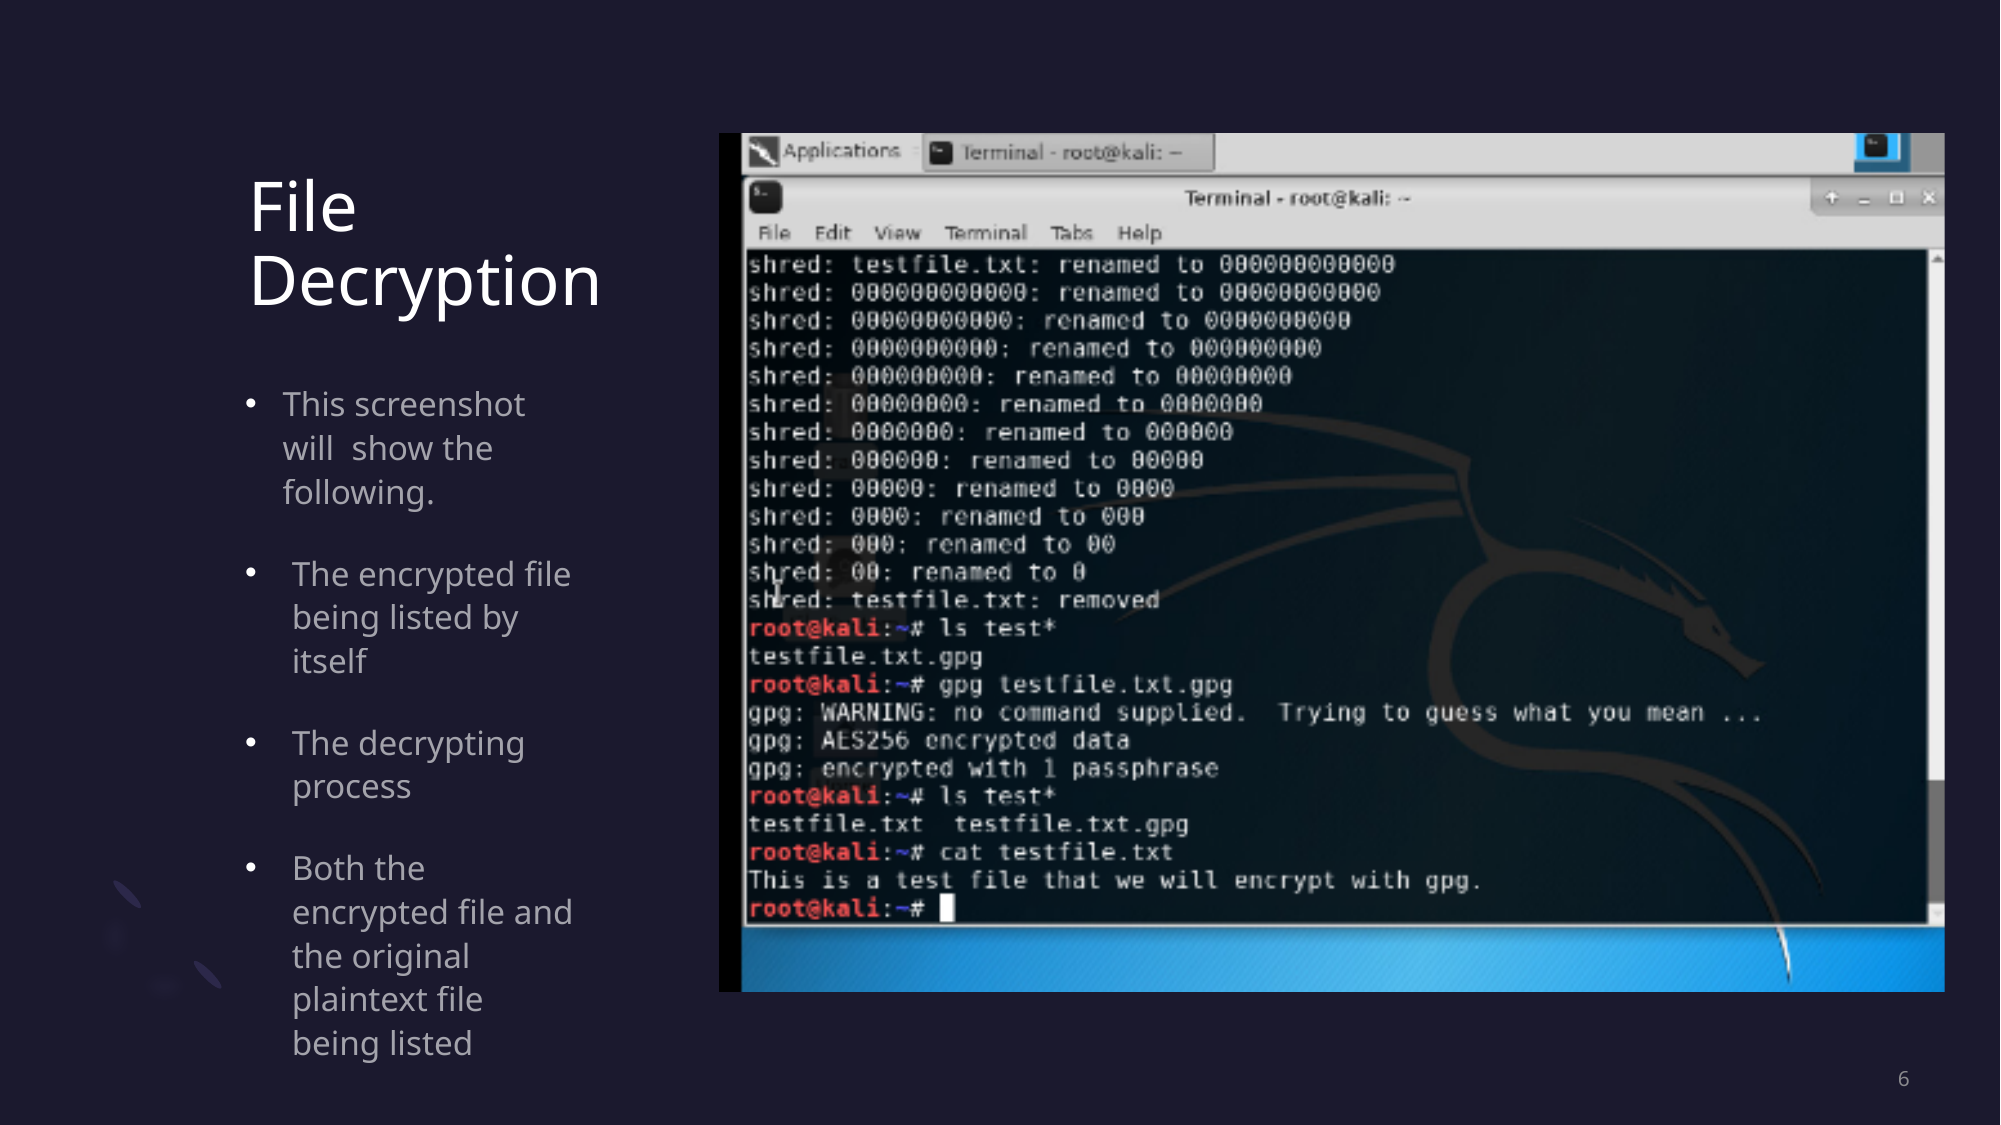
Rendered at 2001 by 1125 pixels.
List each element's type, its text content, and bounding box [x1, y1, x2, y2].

title File Decryption [248, 171, 668, 397]
slide_number 6 [1632, 1067, 1910, 1093]
text_box This screenshot will show the following. The encrypted file being listed by itself The decrypting process Both the encrypted file and the original plaintext file being listed [230, 372, 590, 842]
picture [719, 133, 1945, 992]
